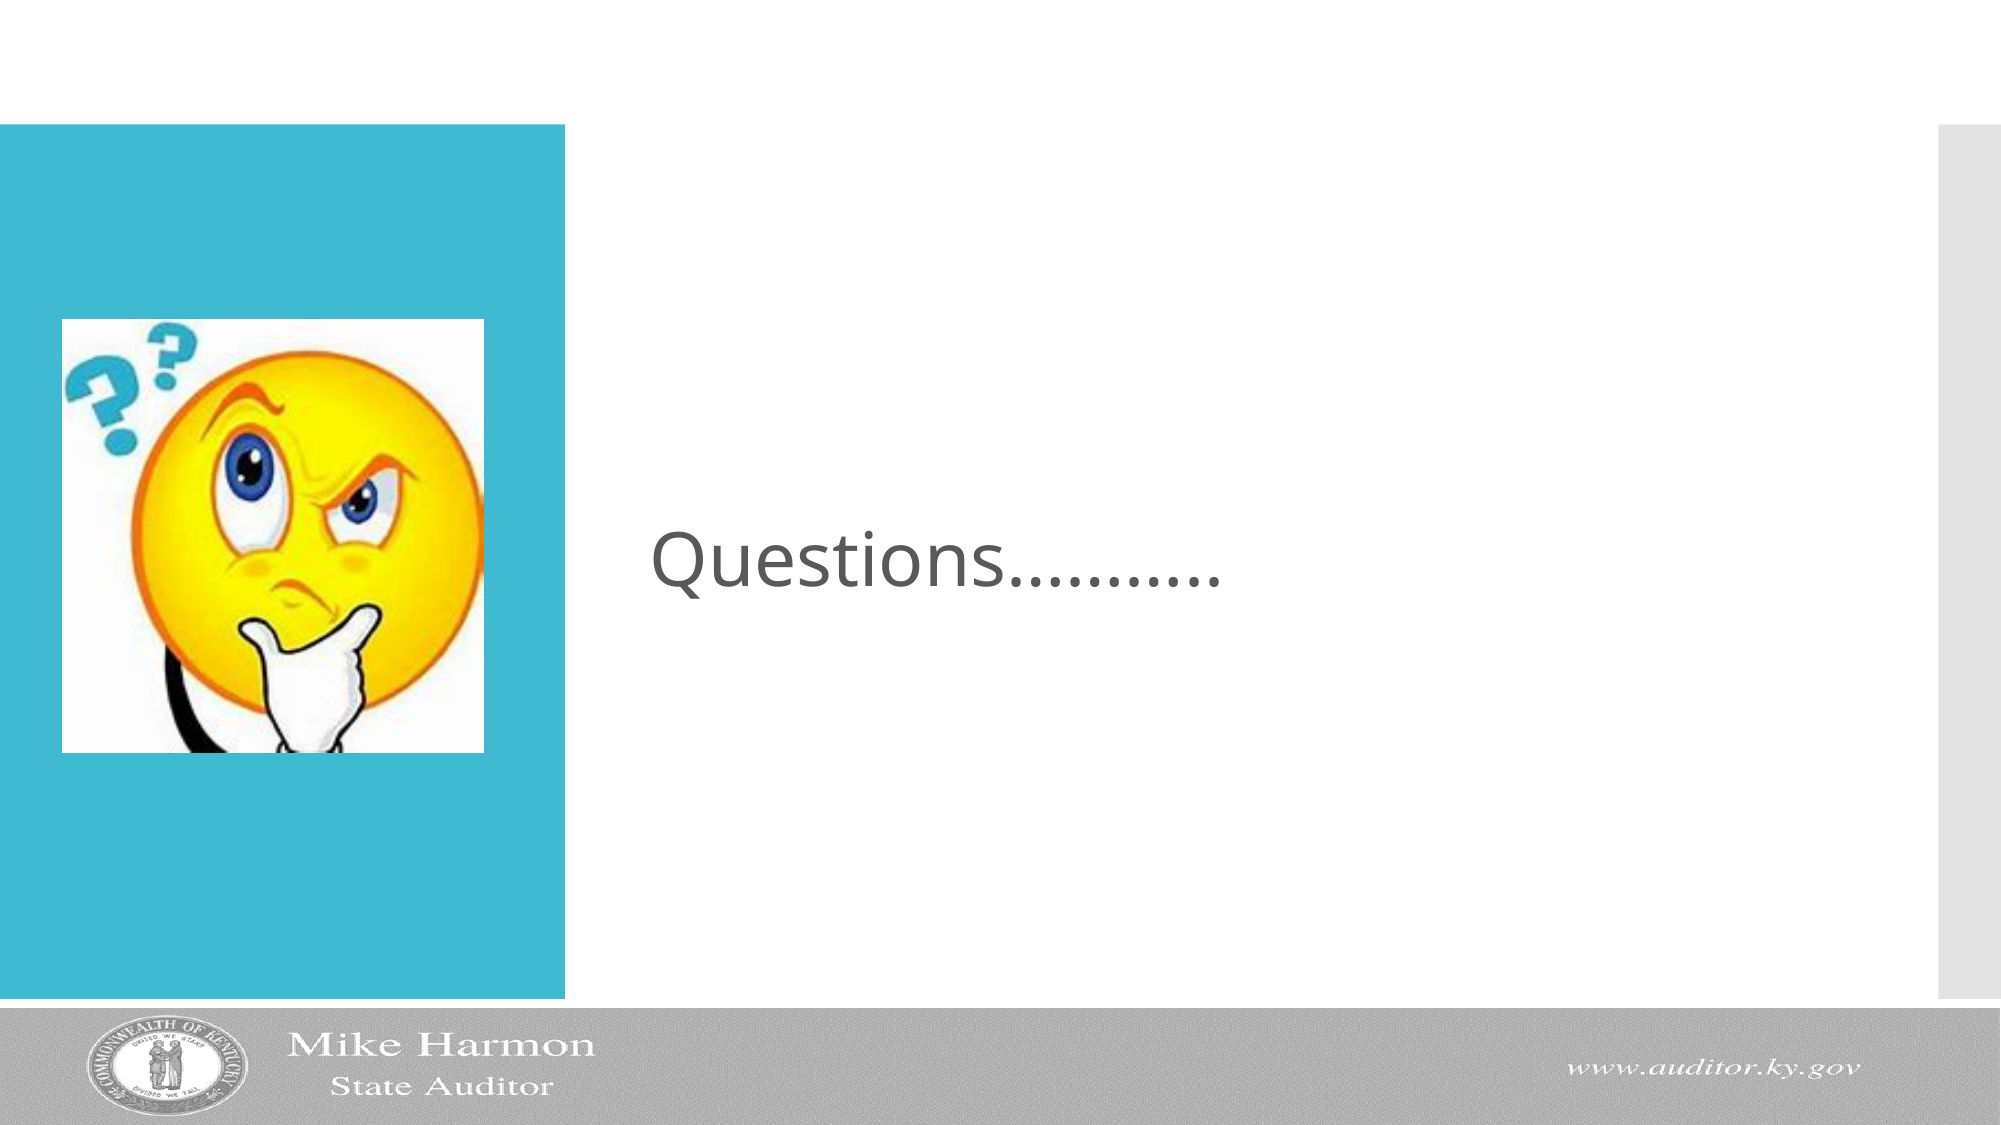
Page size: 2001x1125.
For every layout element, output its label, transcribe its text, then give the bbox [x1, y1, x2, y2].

picture [0, 1008, 2000, 1125]
picture [61, 319, 485, 753]
list Questions……….. [634, 142, 1835, 983]
